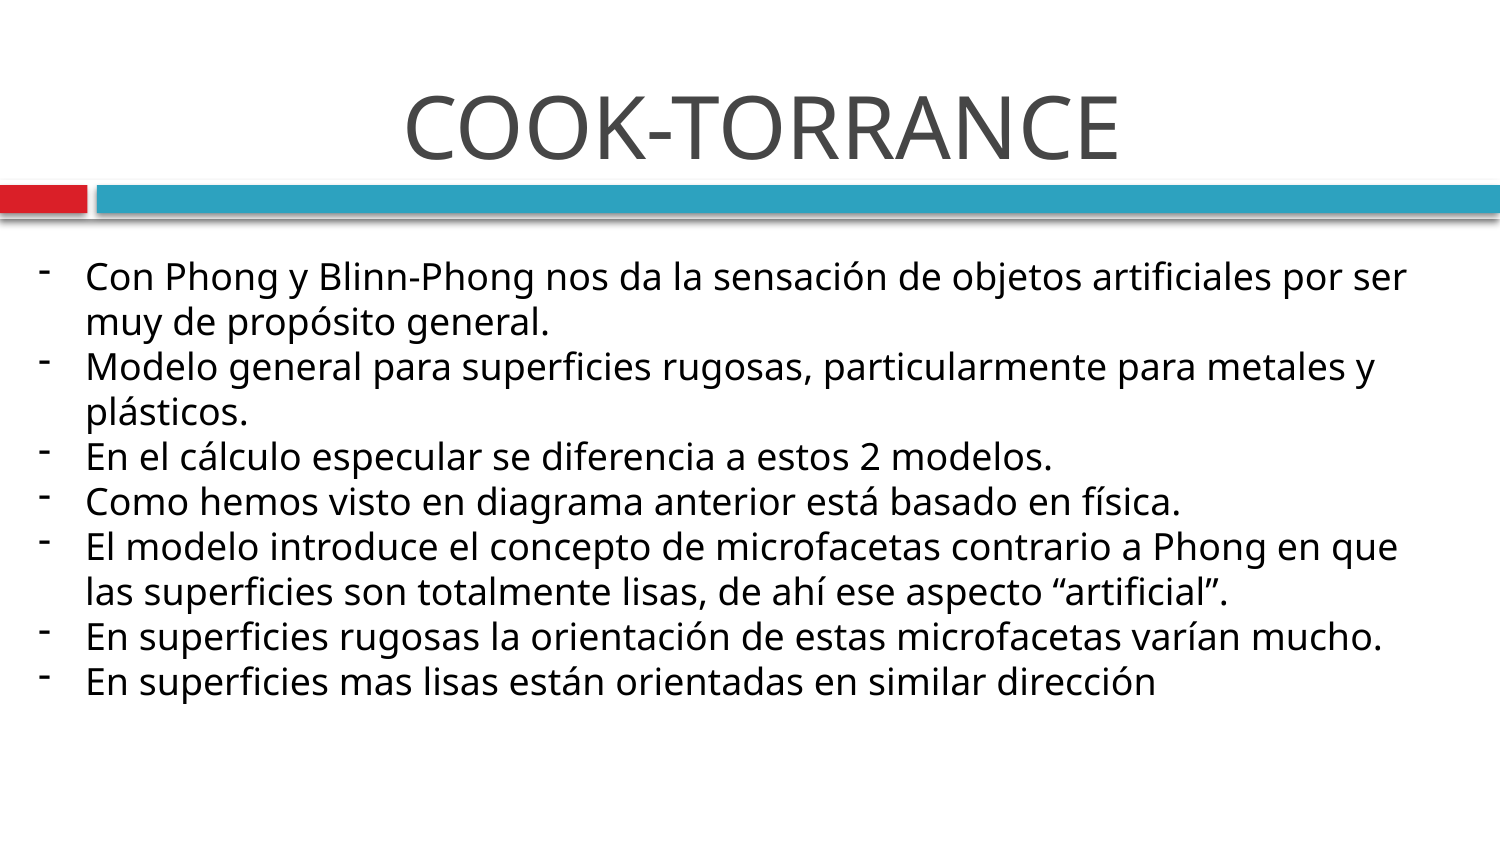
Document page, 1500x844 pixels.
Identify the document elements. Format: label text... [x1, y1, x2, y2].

text_box Con Phong y Blinn-Phong nos da la sensación de objetos artificiales por ser muy de propósito general. Modelo general para superficies rugosas, particularmente para metales y plásticos. En el cálculo especular se diferencia a estos 2 modelos. Como hemos visto en diagrama anterior está basado en física. El modelo introduce el concepto de microfacetas contrario a Phong en que las superficies son totalmente lisas, de ahí ese aspecto “artificial”. En superficies rugosas la orientación de estas microfacetas varían mucho. En superficies mas lisas están orientadas en similar dirección [23, 245, 1447, 844]
title COOK-TORRANCE [99, 12, 1425, 185]
